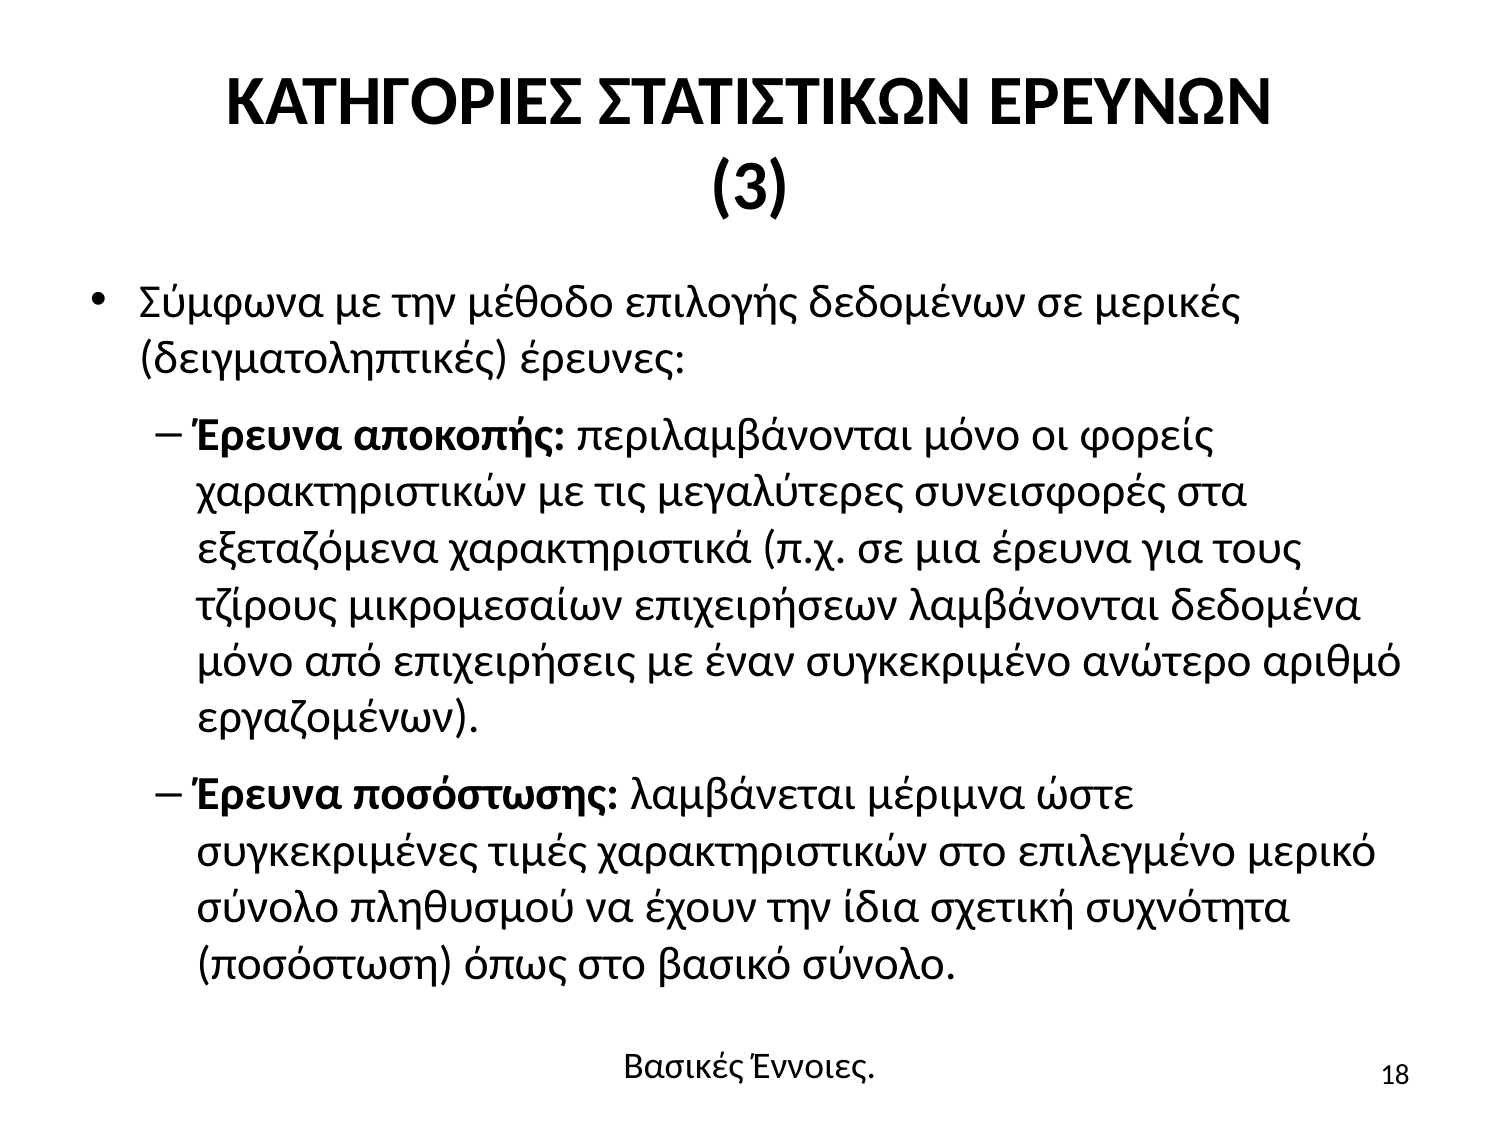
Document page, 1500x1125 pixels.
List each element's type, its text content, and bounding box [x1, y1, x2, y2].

list Σύμφωνα με την μέθοδο επιλογής δεδομένων σε μερικές (δειγματοληπτικές) έρευνες: Έρευνα αποκοπής: περιλαμβάνονται μόνο οι φορείς χαρακτηριστικών με τις μεγαλύτερες συνεισφορές στα εξεταζόμενα χαρακτηριστικά (π.χ. σε μια έρευνα για τους τζίρους μικρομεσαίων επιχειρήσεων λαμβάνονται δεδομένα μόνο από επιχειρήσεις με έναν συγκεκριμένο ανώτερο αριθμό εργαζομένων). Έρευνα ποσόστωσης: λαμβάνεται μέριμνα ώστε συγκεκριμένες τιμές χαρακτηριστικών στο επιλεγμένο μερικό σύνολο πληθυσμού να έχουν την ίδια σχετική συχνότητα (ποσόστωση) όπως στο βασικό σύνολο. [75, 262, 1425, 1005]
title ΚΑΤΗΓΟΡΙΕΣ ΣΤΑΤΙΣΤΙΚΩΝ ΕΡΕΥΝΩΝ (3) [75, 45, 1425, 233]
text_box Βασικές Έννοιες. [608, 1033, 892, 1094]
slide_number 18 [1074, 1042, 1425, 1103]
